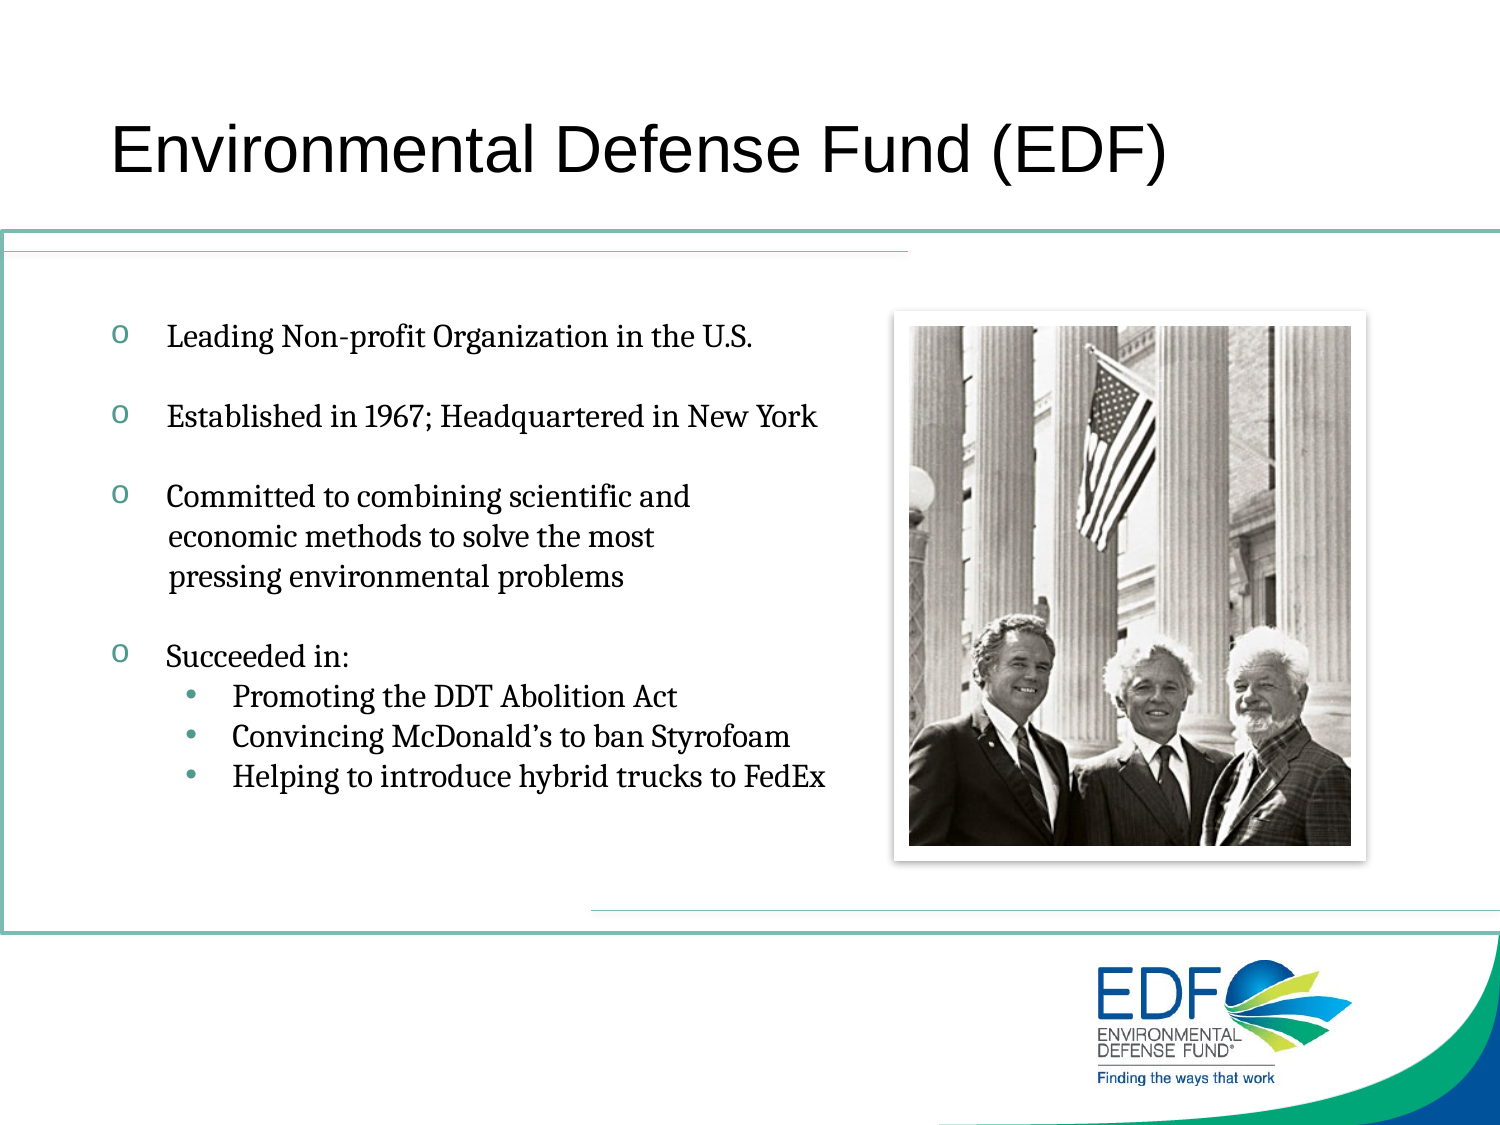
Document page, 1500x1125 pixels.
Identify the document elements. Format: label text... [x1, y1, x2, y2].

picture [908, 325, 1352, 847]
text_box [0, 229, 1500, 935]
picture [939, 935, 1500, 1125]
text_box Leading Non-profit Organization in the U.S. Established in 1967; Headquartered in New York Committed to combining scientific and economic methods to solve the most pressing environmental problems Succeeded in: Promoting the DDT Abolition Act Convincing McDonald’s to ban Styrofoam Helping to introduce hybrid trucks to FedEx [95, 257, 1382, 841]
text_box Environmental Defense Fund (EDF) [95, 98, 1404, 193]
